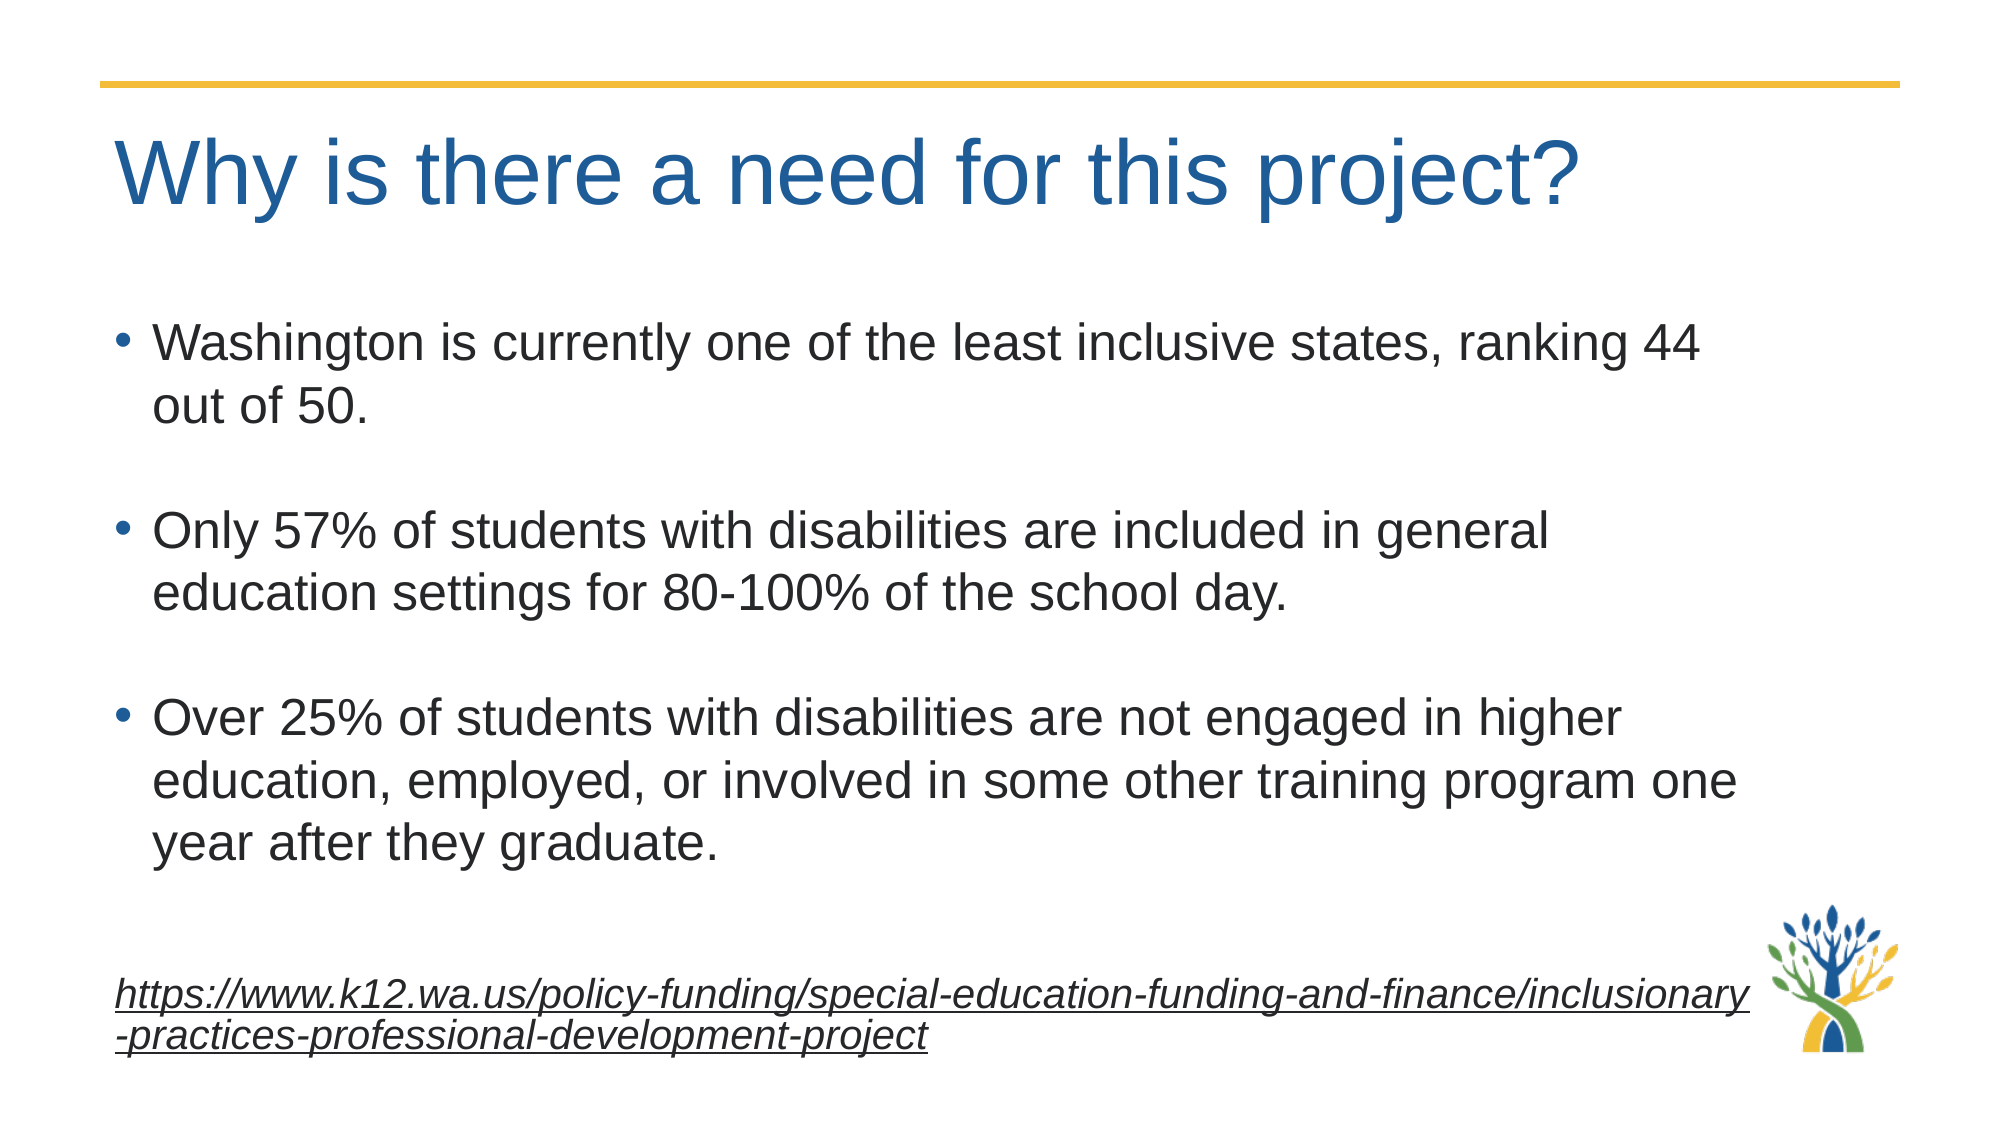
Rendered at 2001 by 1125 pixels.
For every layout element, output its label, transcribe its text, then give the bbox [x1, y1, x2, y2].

text_box https://www.k12.wa.us/policy-funding/special-education-funding-and-finance/inclusionary-practices-professional-development-project [99, 958, 1766, 1024]
title Why is there a need for this project? [99, 118, 1900, 233]
list Washington is currently one of the least inclusive states, ranking 44 out of 50. Only 57% of students with disabilities are included in general education settings for 80-100% of the school day. Over 25% of students with disabilities are not engaged in higher education, employed, or involved in some other training program one year after they graduate. [99, 262, 1766, 918]
